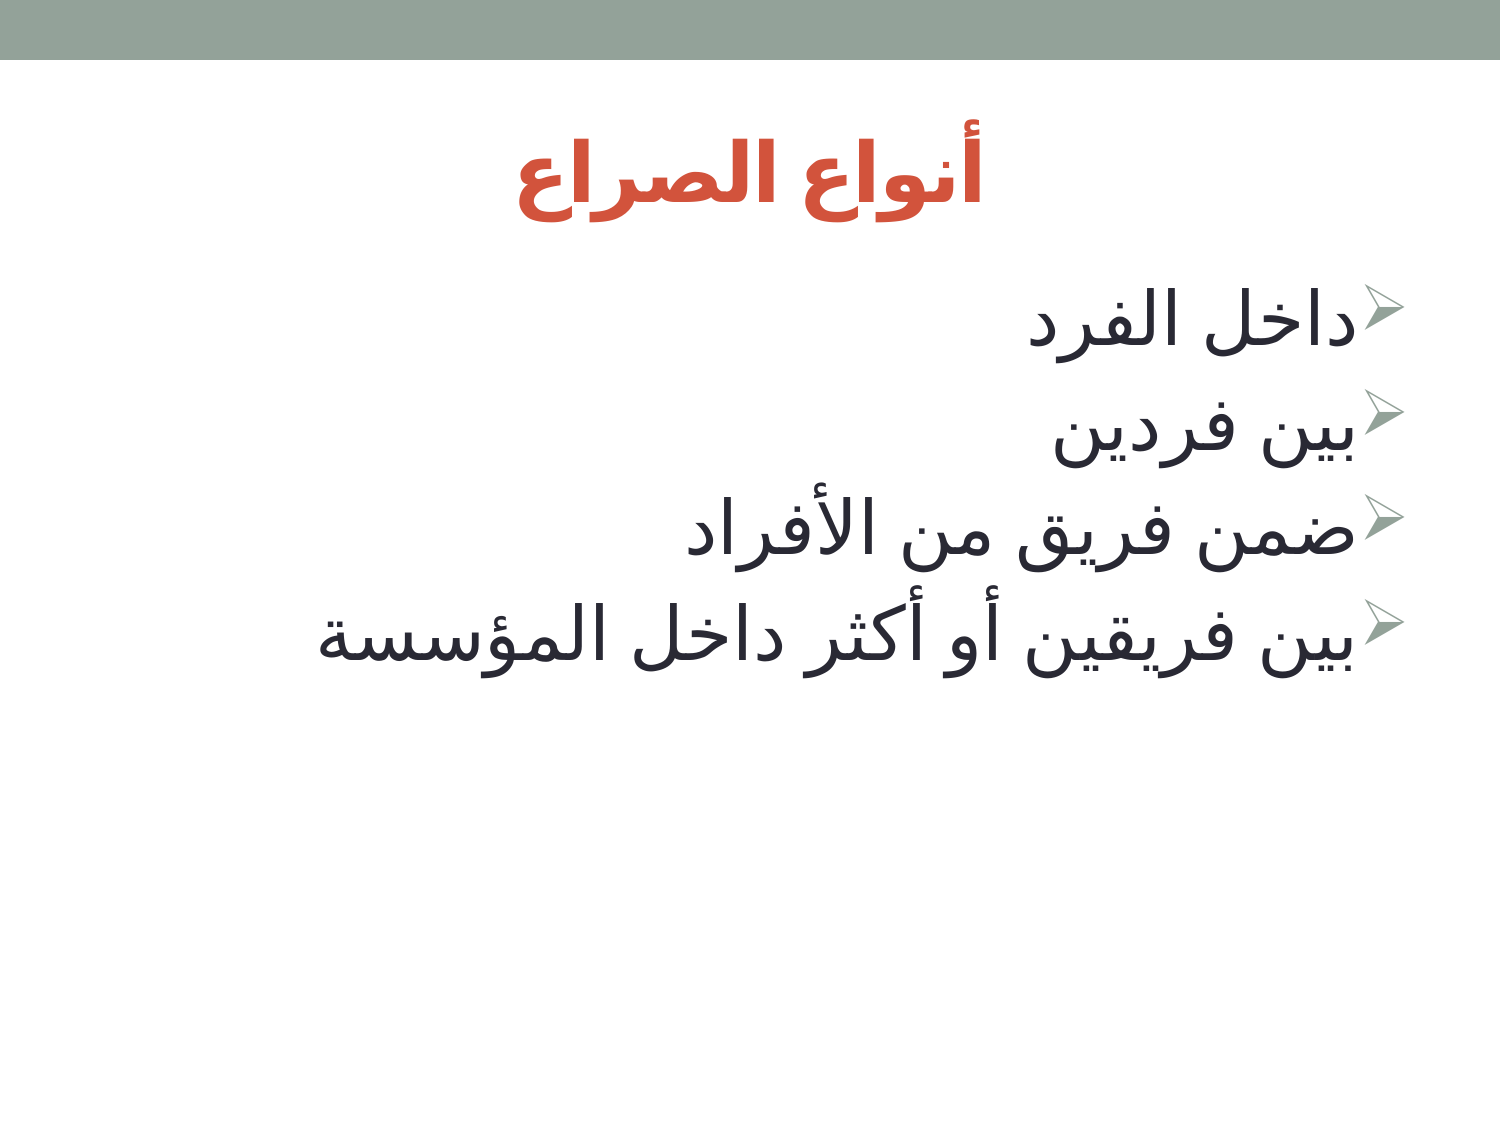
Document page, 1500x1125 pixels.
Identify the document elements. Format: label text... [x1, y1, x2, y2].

list داخل الفرد بين فردين ضمن فريق من الأفراد بين فريقين أو أكثر داخل المؤسسة [75, 262, 1425, 1063]
title أنواع الصراع [75, 87, 1425, 250]
